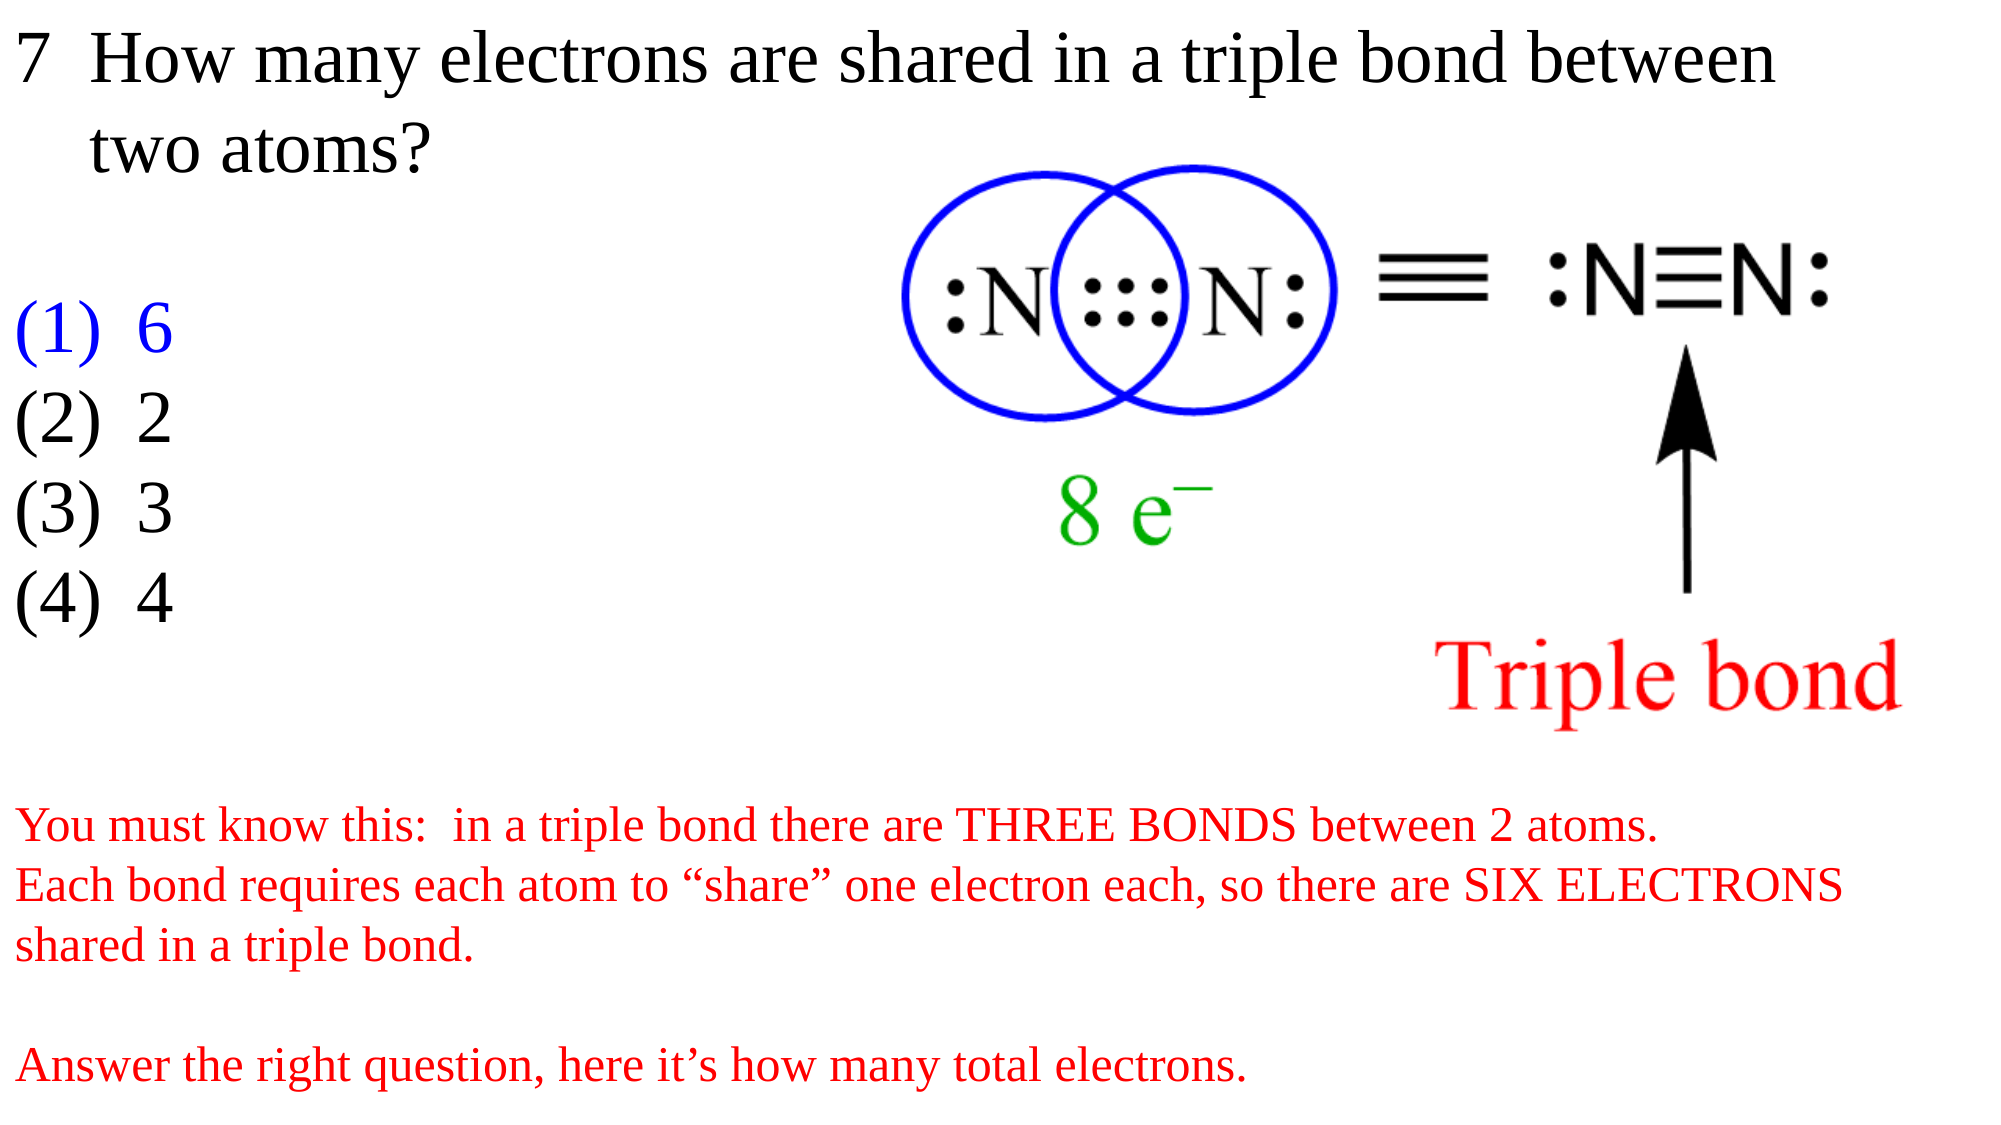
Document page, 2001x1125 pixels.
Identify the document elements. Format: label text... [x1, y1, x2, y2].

text_box You must know this: in a triple bond there are THREE BONDS between 2 atoms. Each bond requires each atom to “share” one electron each, so there are SIX ELECTRONS shared in a triple bond. Answer the right question, here it’s how many total electrons. [0, 783, 2000, 1099]
picture [894, 132, 1936, 752]
text_box 7 How many electrons are shared in a triple bond between two atoms? 6 2 3 4 [0, 0, 2000, 645]
